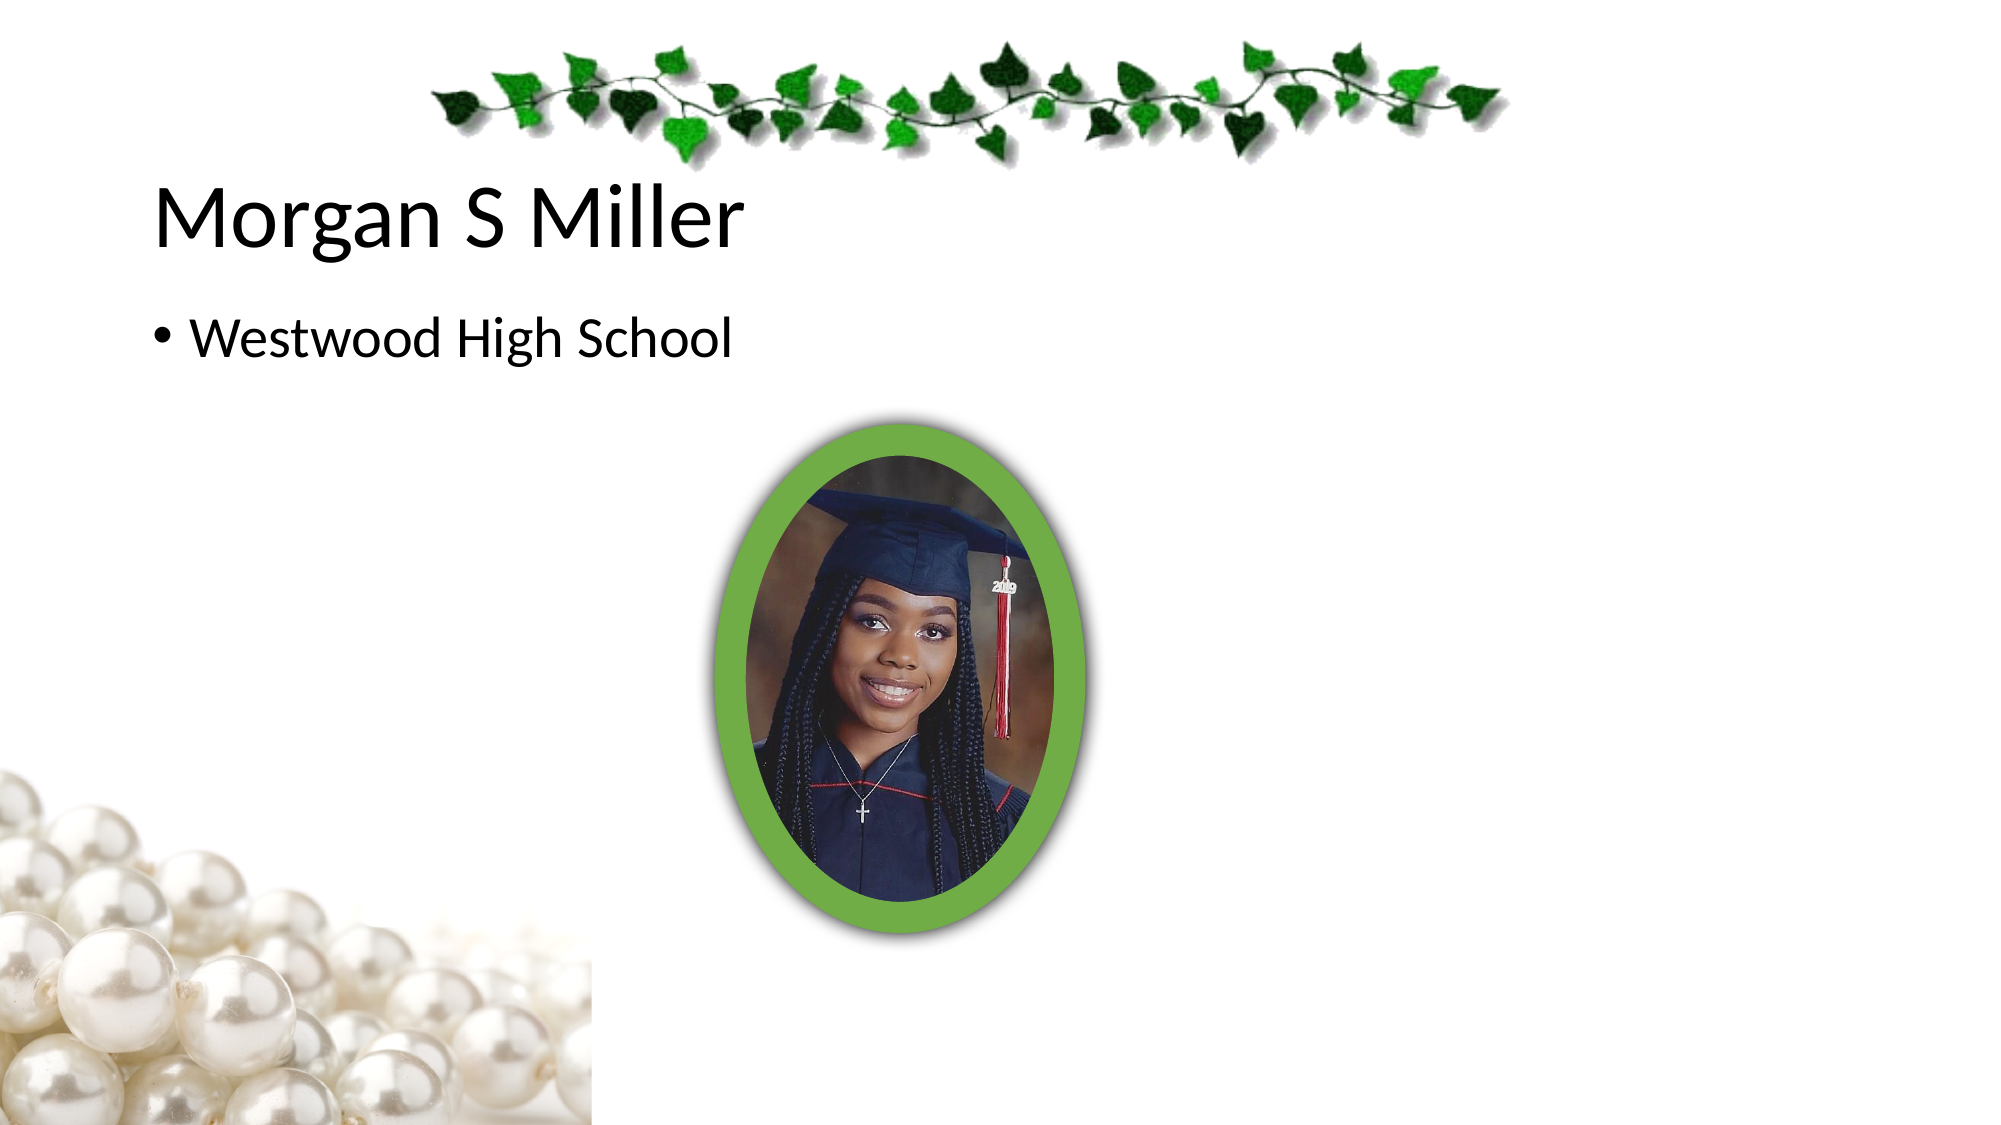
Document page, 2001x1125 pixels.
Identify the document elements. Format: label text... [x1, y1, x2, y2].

list Westwood High School [137, 299, 1863, 1014]
title Morgan S Miller [137, 59, 1863, 278]
picture [422, 37, 1518, 178]
picture [0, 729, 592, 1125]
picture [729, 439, 1071, 918]
